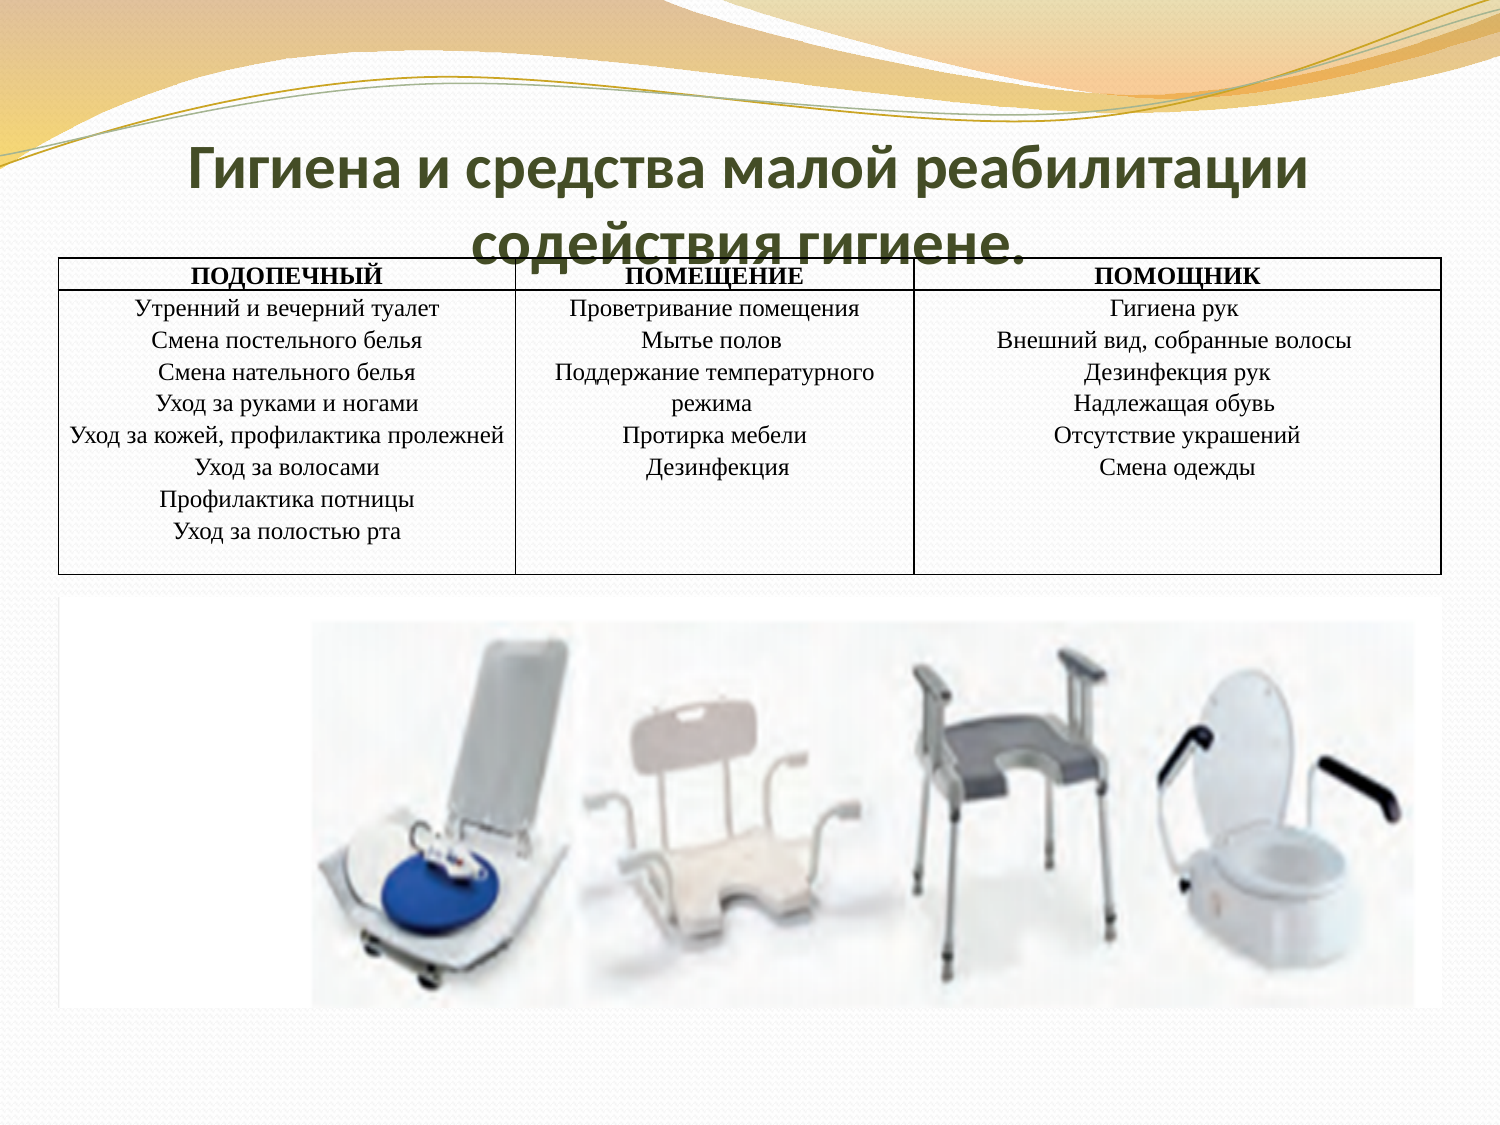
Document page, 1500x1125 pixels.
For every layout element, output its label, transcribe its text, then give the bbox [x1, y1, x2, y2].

table_cell Утренний и вечерний туалет Смена постельного белья Смена нательного белья Уход за руками и ногами Уход за кожей, профилактика пролежней Уход за волосами Профилактика потницы Уход за полостью рта [59, 291, 515, 574]
table_header ПОМЕЩЕНИЕ [516, 259, 913, 289]
picture [58, 597, 1442, 1008]
table_header ПОМОЩНИК [915, 259, 1440, 289]
table_header ПОДОПЕЧНЫЙ [59, 259, 515, 289]
table_cell Проветривание помещения Мытье полов Поддержание температурного режима Протирка мебели Дезинфекция [516, 291, 913, 574]
table_cell Гигиена рук Внешний вид, собранные волосы Дезинфекция рук Надлежащая обувь Отсутствие украшений Смена одежды [915, 291, 1440, 574]
title Гигиена и средства малой реабилитации содействия гигиене. [75, 115, 1425, 257]
